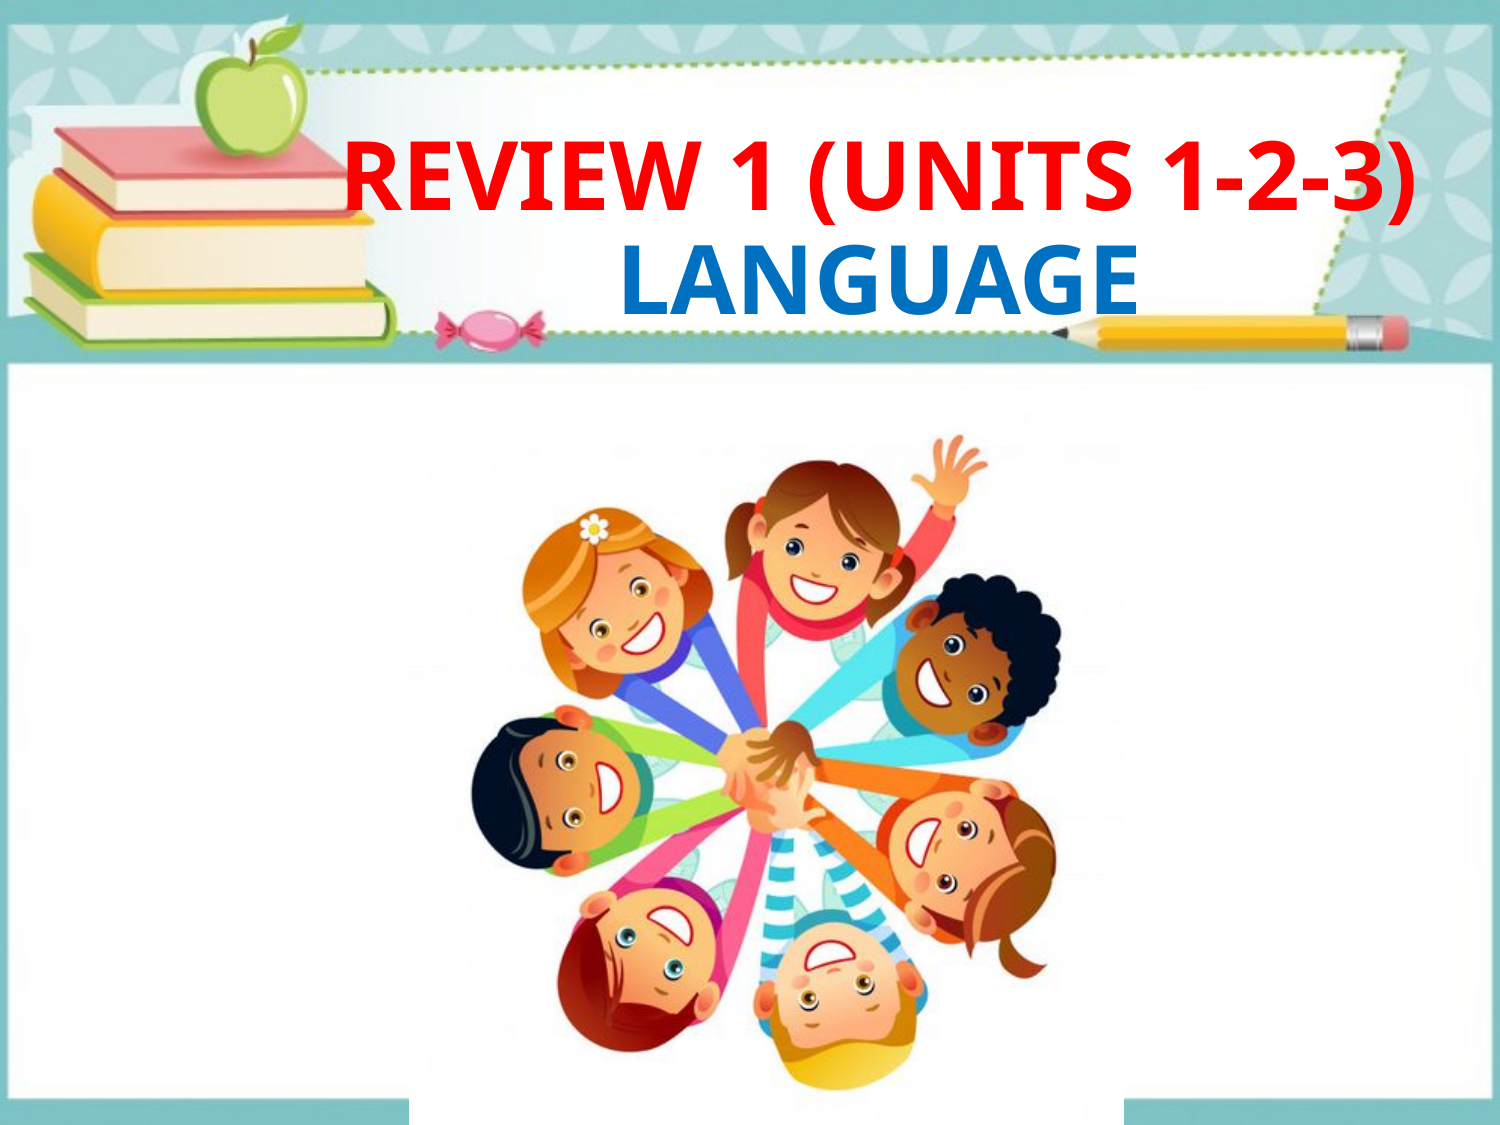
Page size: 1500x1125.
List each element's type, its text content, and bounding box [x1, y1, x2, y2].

picture [0, 0, 1500, 1125]
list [409, 411, 1124, 1125]
title REVIEW 1 (UNITS 1-2-3) LANGUAGE [206, 104, 1500, 358]
